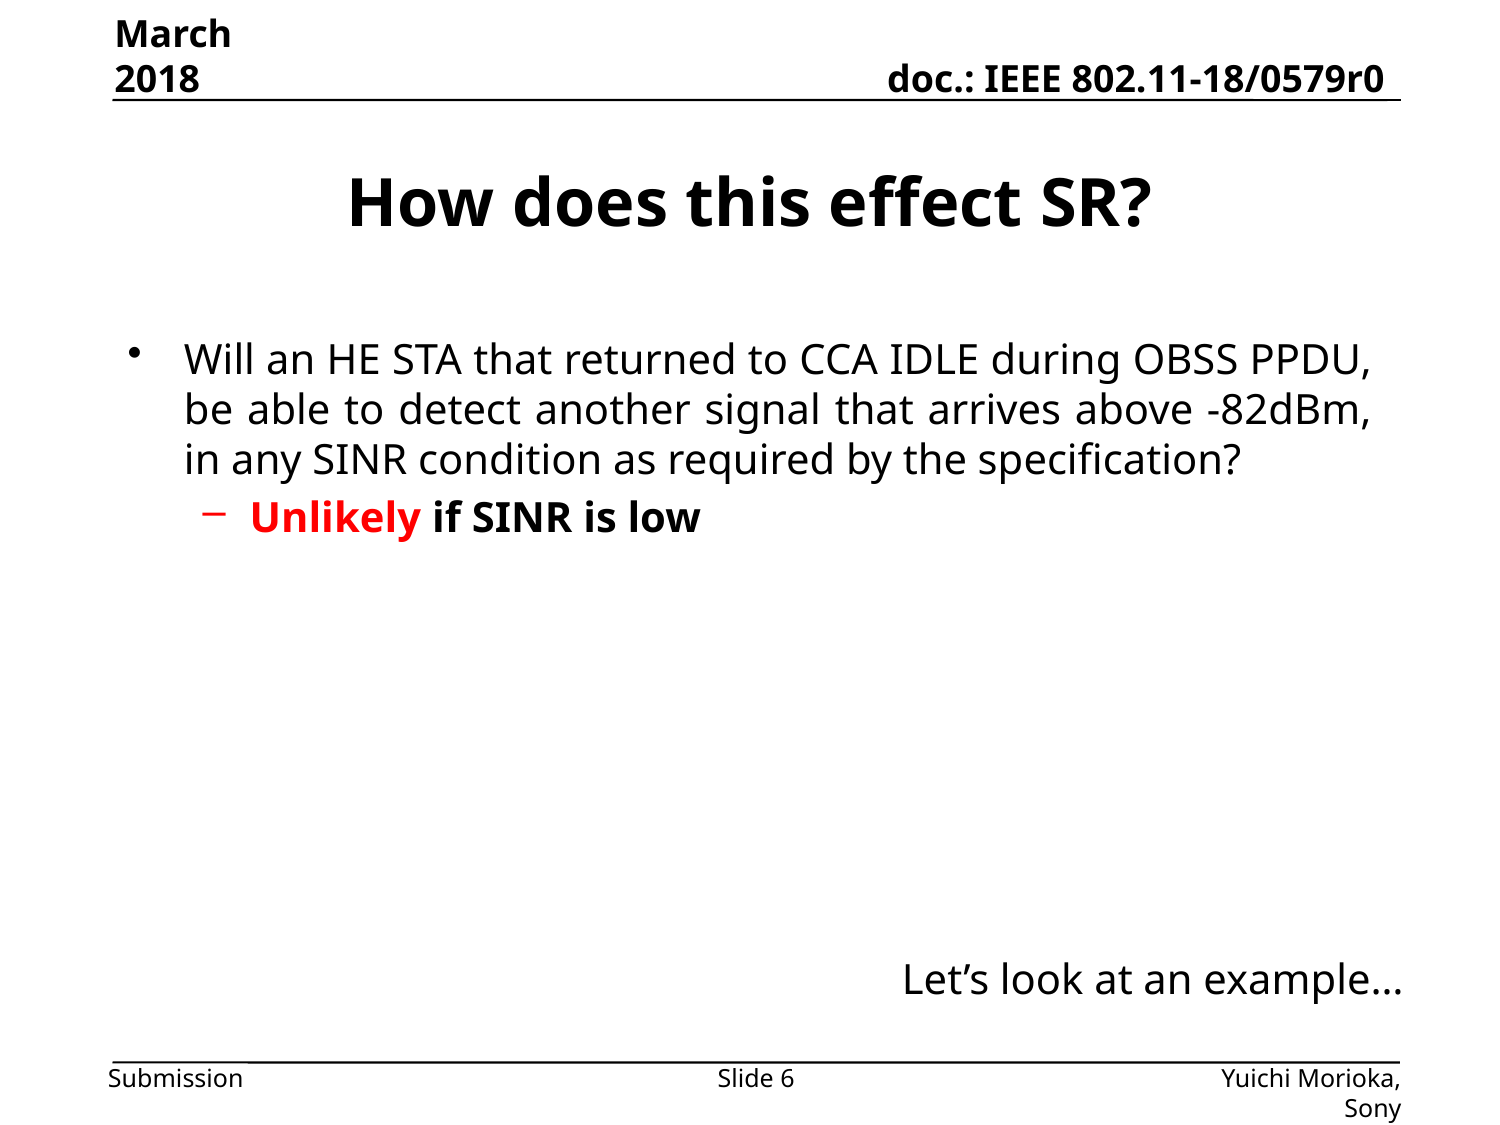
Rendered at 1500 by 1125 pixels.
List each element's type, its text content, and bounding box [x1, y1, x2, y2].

title How does this effect SR? [112, 112, 1388, 288]
footer Yuichi Morioka, Sony [1171, 1061, 1402, 1093]
list Will an HE STA that returned to CCA IDLE during OBSS PPDU, be able to detect another signal that arrives above -82dBm, in any SINR condition as required by the specification? Unlikely if SINR is low [112, 324, 1388, 1000]
slide_number Slide 6 [710, 1061, 803, 1093]
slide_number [114, 54, 325, 101]
text_box Let’s look at an example… [887, 945, 1419, 1011]
